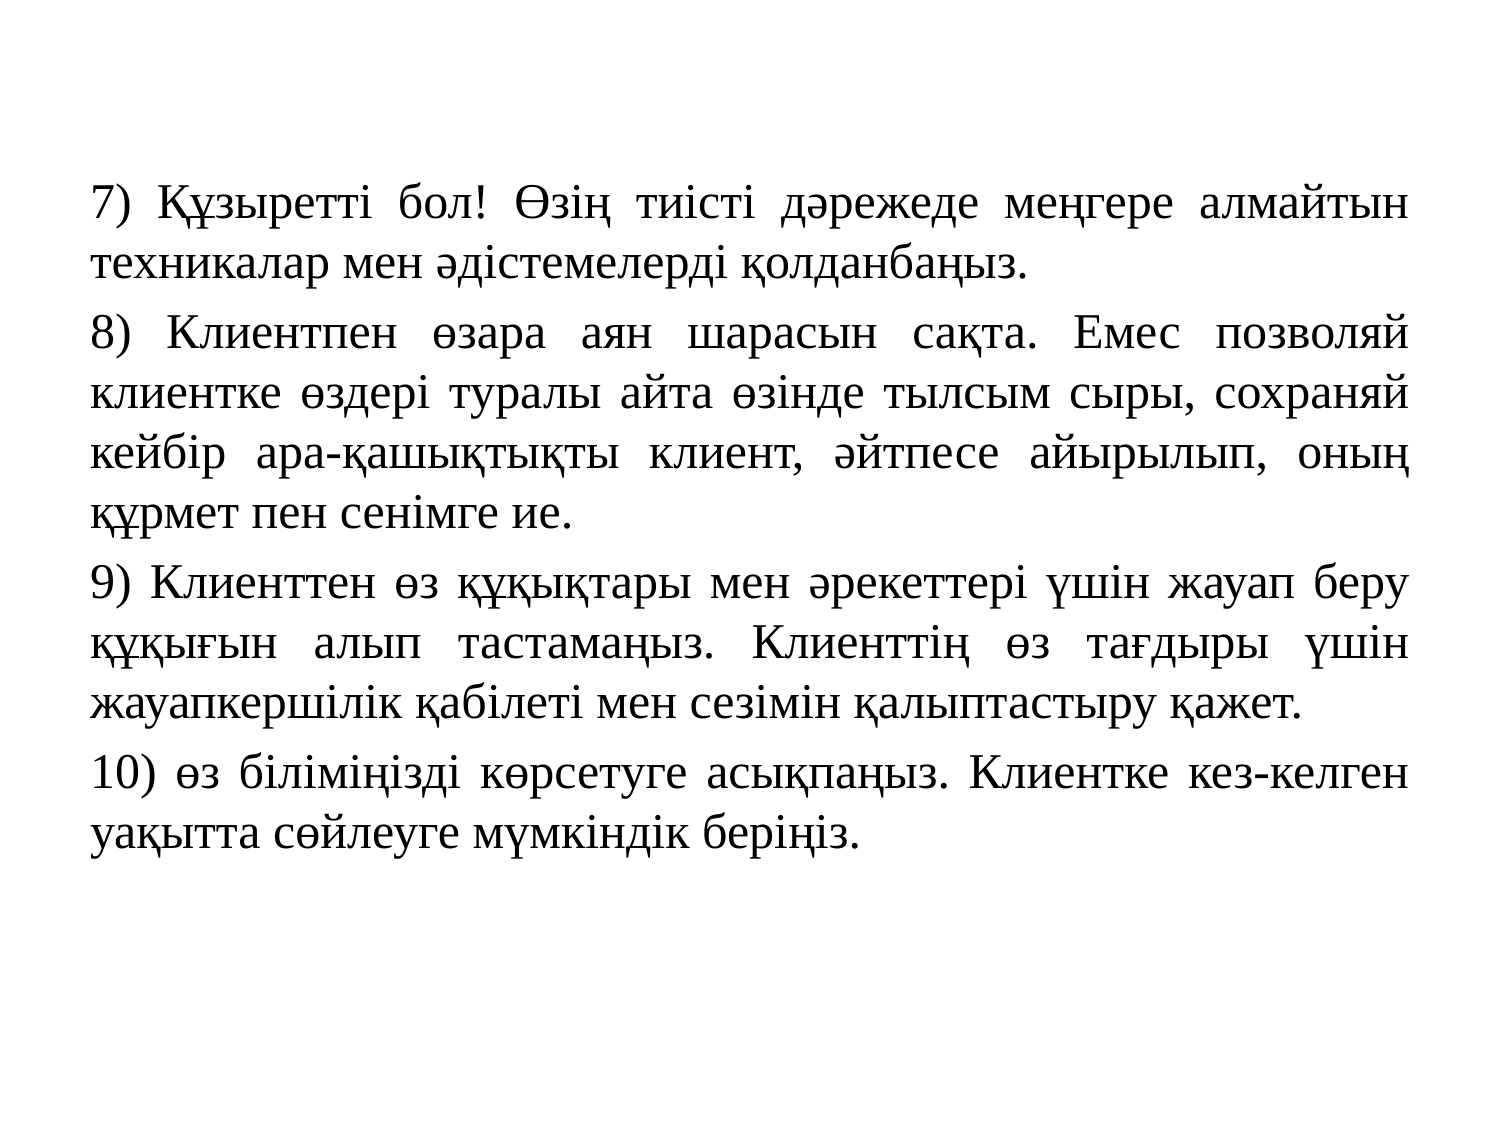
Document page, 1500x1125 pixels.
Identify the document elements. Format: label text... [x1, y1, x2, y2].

list 7) Құзыретті бол! Өзің тиісті дәрежеде меңгере алмайтын техникалар мен әдістемелерді қолданбаңыз. 8) Клиентпен өзара аян шарасын сақта. Емес позволяй клиентке өздері туралы айта өзінде тылсым сыры, сохраняй кейбір ара-қашықтықты клиент, әйтпесе айырылып, оның құрмет пен сенімге ие. 9) Клиенттен өз құқықтары мен әрекеттері үшін жауап беру құқығын алып тастамаңыз. Клиенттің өз тағдыры үшін жауапкершілік қабілеті мен сезімін қалыптастыру қажет. 10) өз біліміңізді көрсетуге асықпаңыз. Клиентке кез-келген уақытта сөйлеуге мүмкіндік беріңіз. [75, 160, 1425, 1005]
